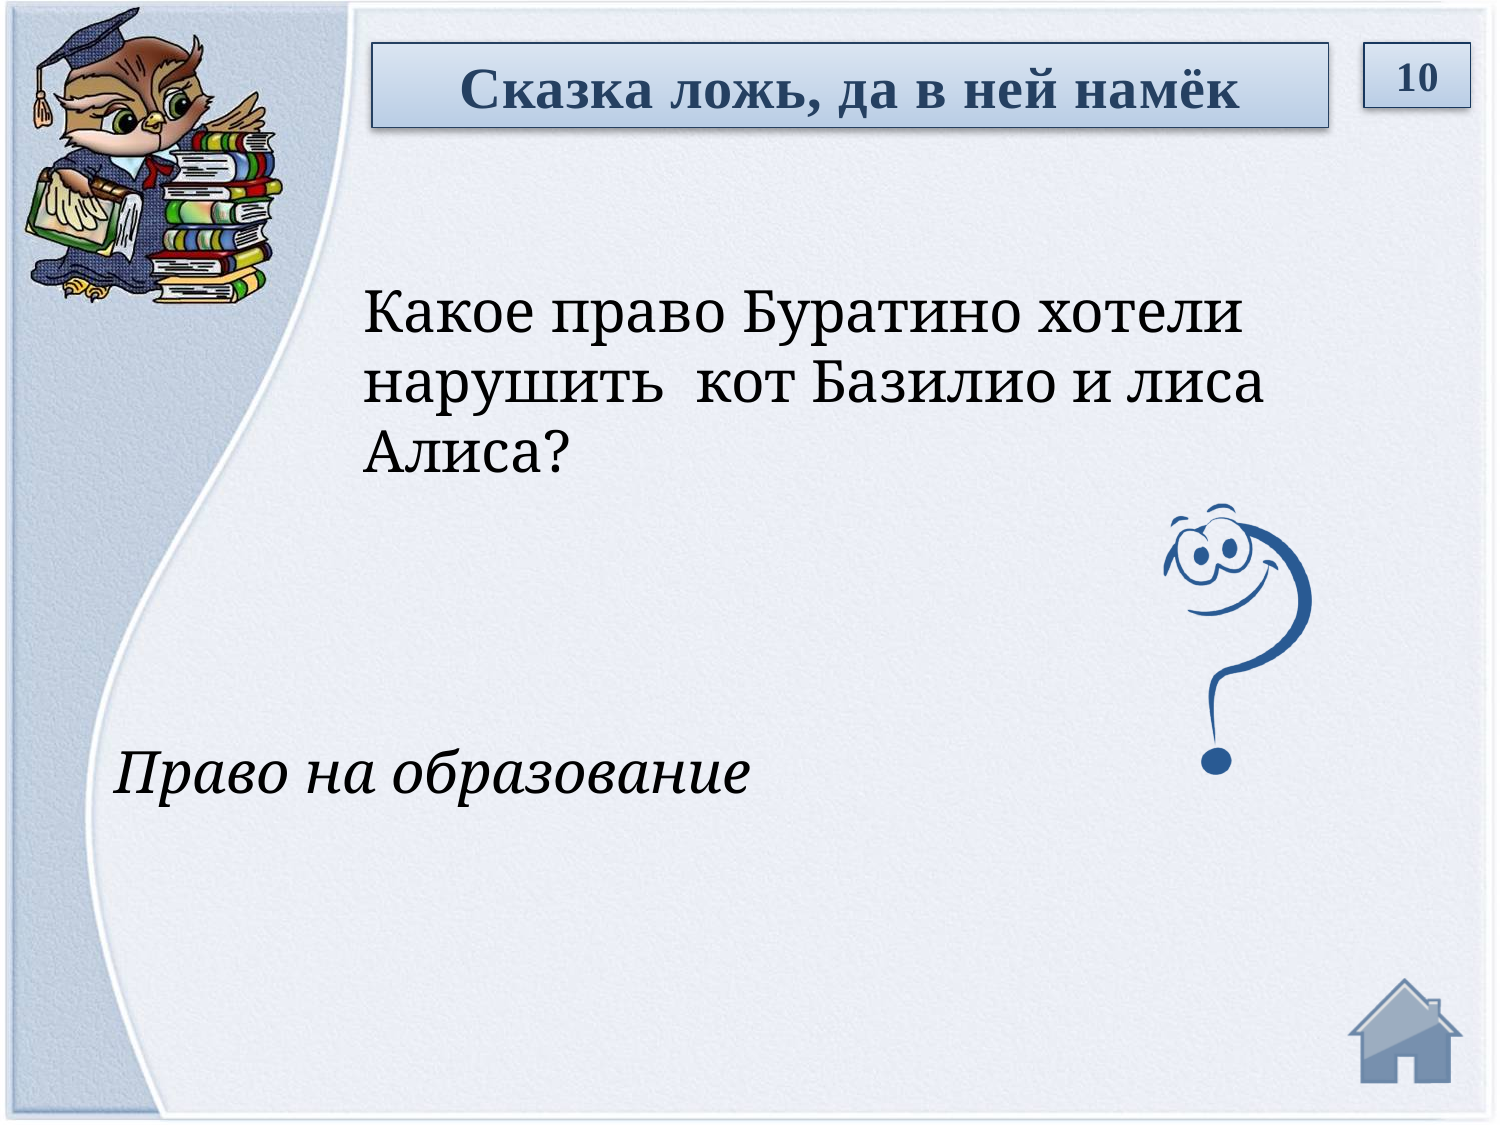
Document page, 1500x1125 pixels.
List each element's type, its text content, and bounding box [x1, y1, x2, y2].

text_box 10 [1363, 42, 1471, 108]
picture [0, 0, 1500, 1125]
text_box Сказка ложь, да в ней намёк [371, 42, 1329, 128]
text_box Какое право Буратино хотели нарушить кот Базилио и лиса Алиса? [348, 267, 1447, 492]
text_box Право на образование [100, 727, 1353, 813]
